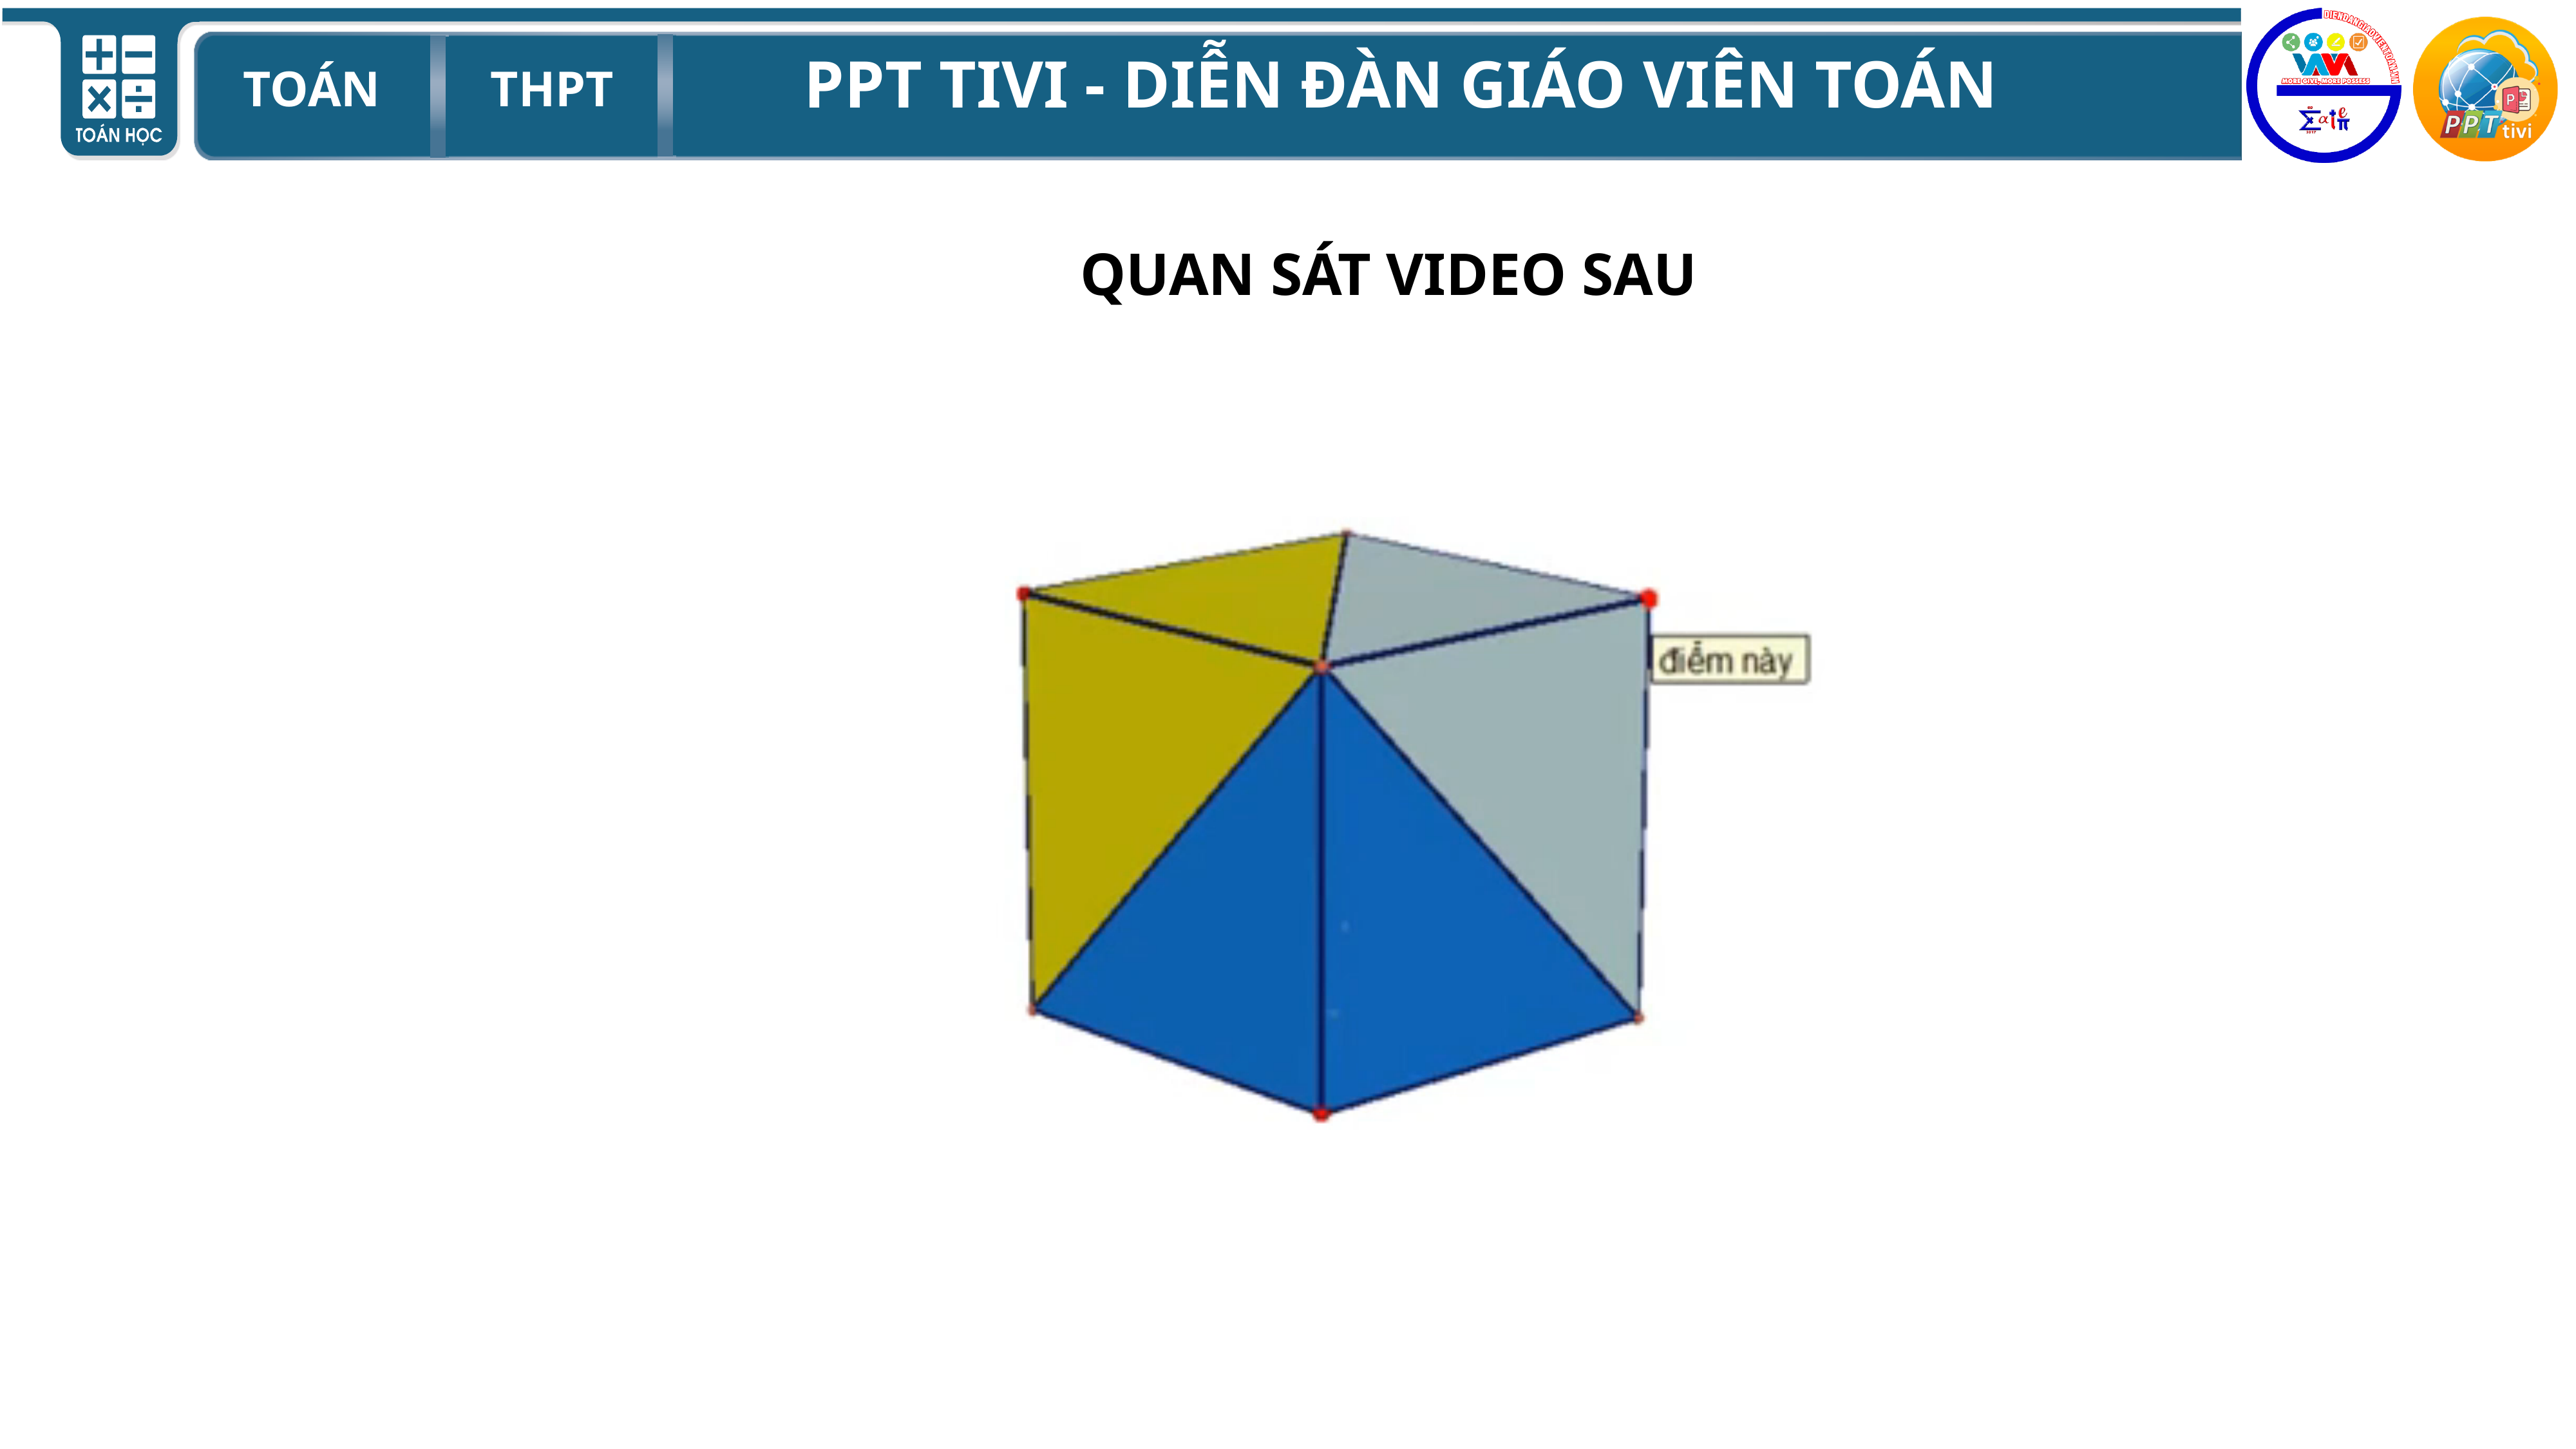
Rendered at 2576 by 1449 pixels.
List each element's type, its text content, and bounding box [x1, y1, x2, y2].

picture [2, 22, 2242, 160]
picture [2246, 8, 2401, 163]
text_box QUAN SÁT VIDEO SAU [1070, 232, 2512, 312]
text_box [684, 394, 1991, 1296]
picture [2412, 16, 2558, 162]
